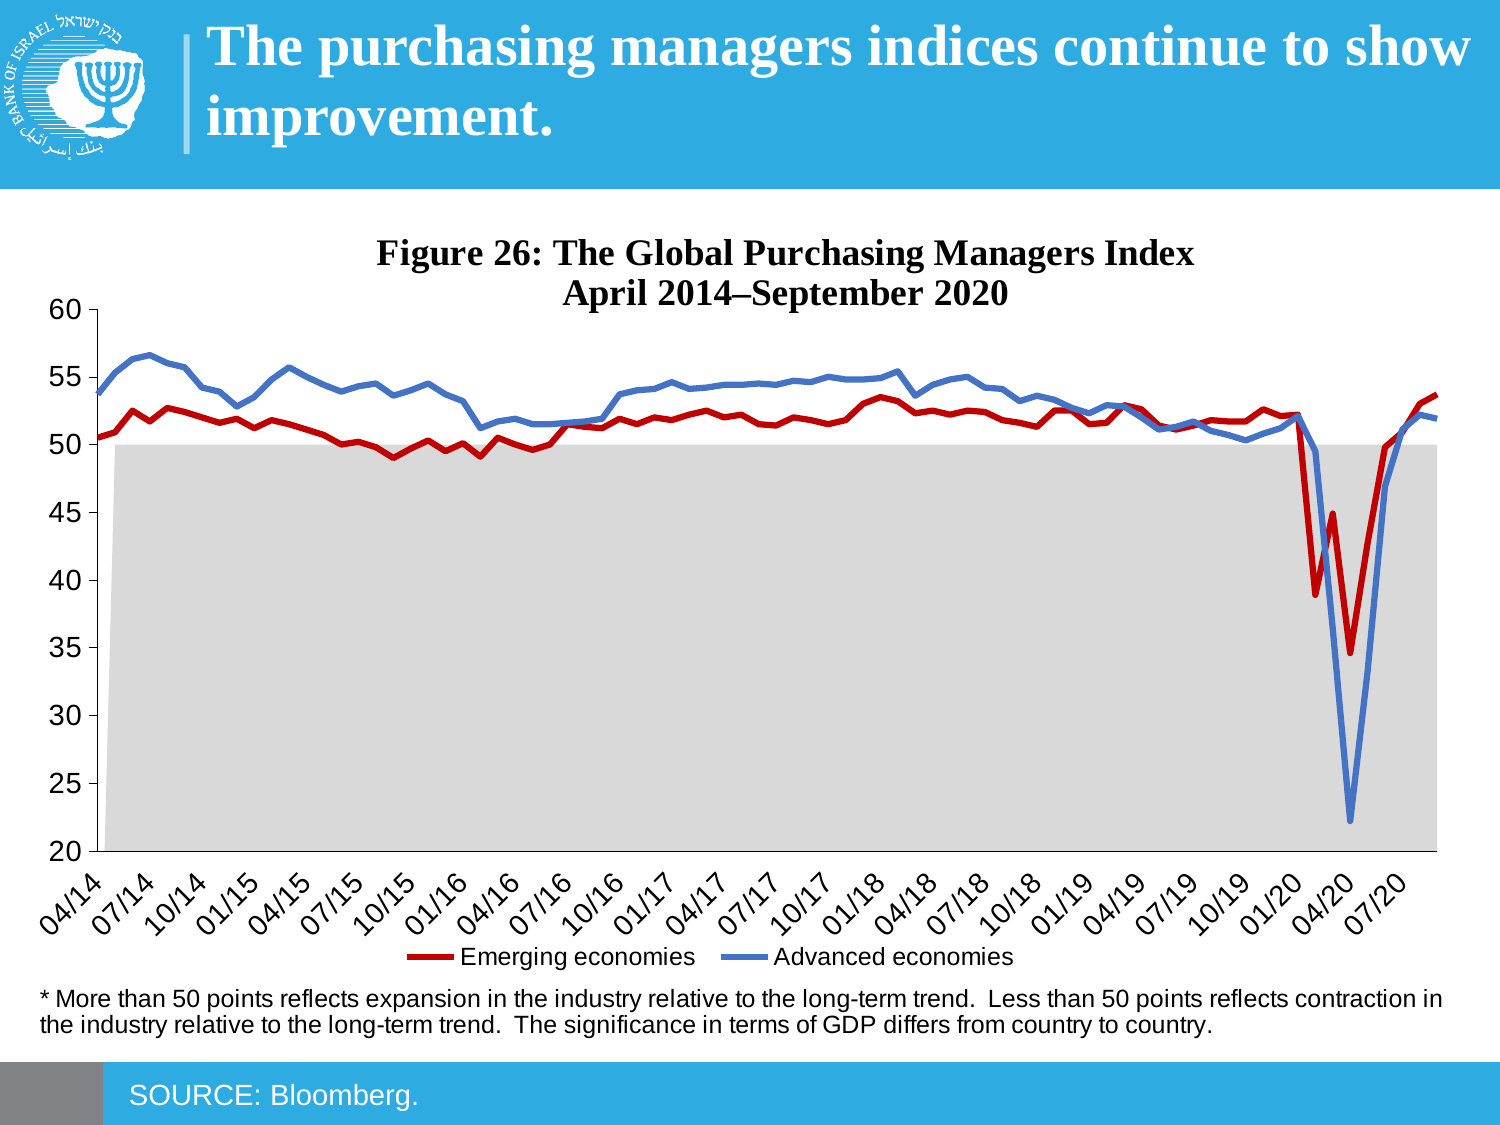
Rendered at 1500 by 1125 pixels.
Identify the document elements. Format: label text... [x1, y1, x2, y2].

chart [20, 208, 1480, 1042]
picture [0, 0, 160, 172]
text_box The purchasing managers indices continue to show improvement. [191, 0, 1500, 204]
text_box SOURCE: Bloomberg. [113, 1063, 1500, 1124]
